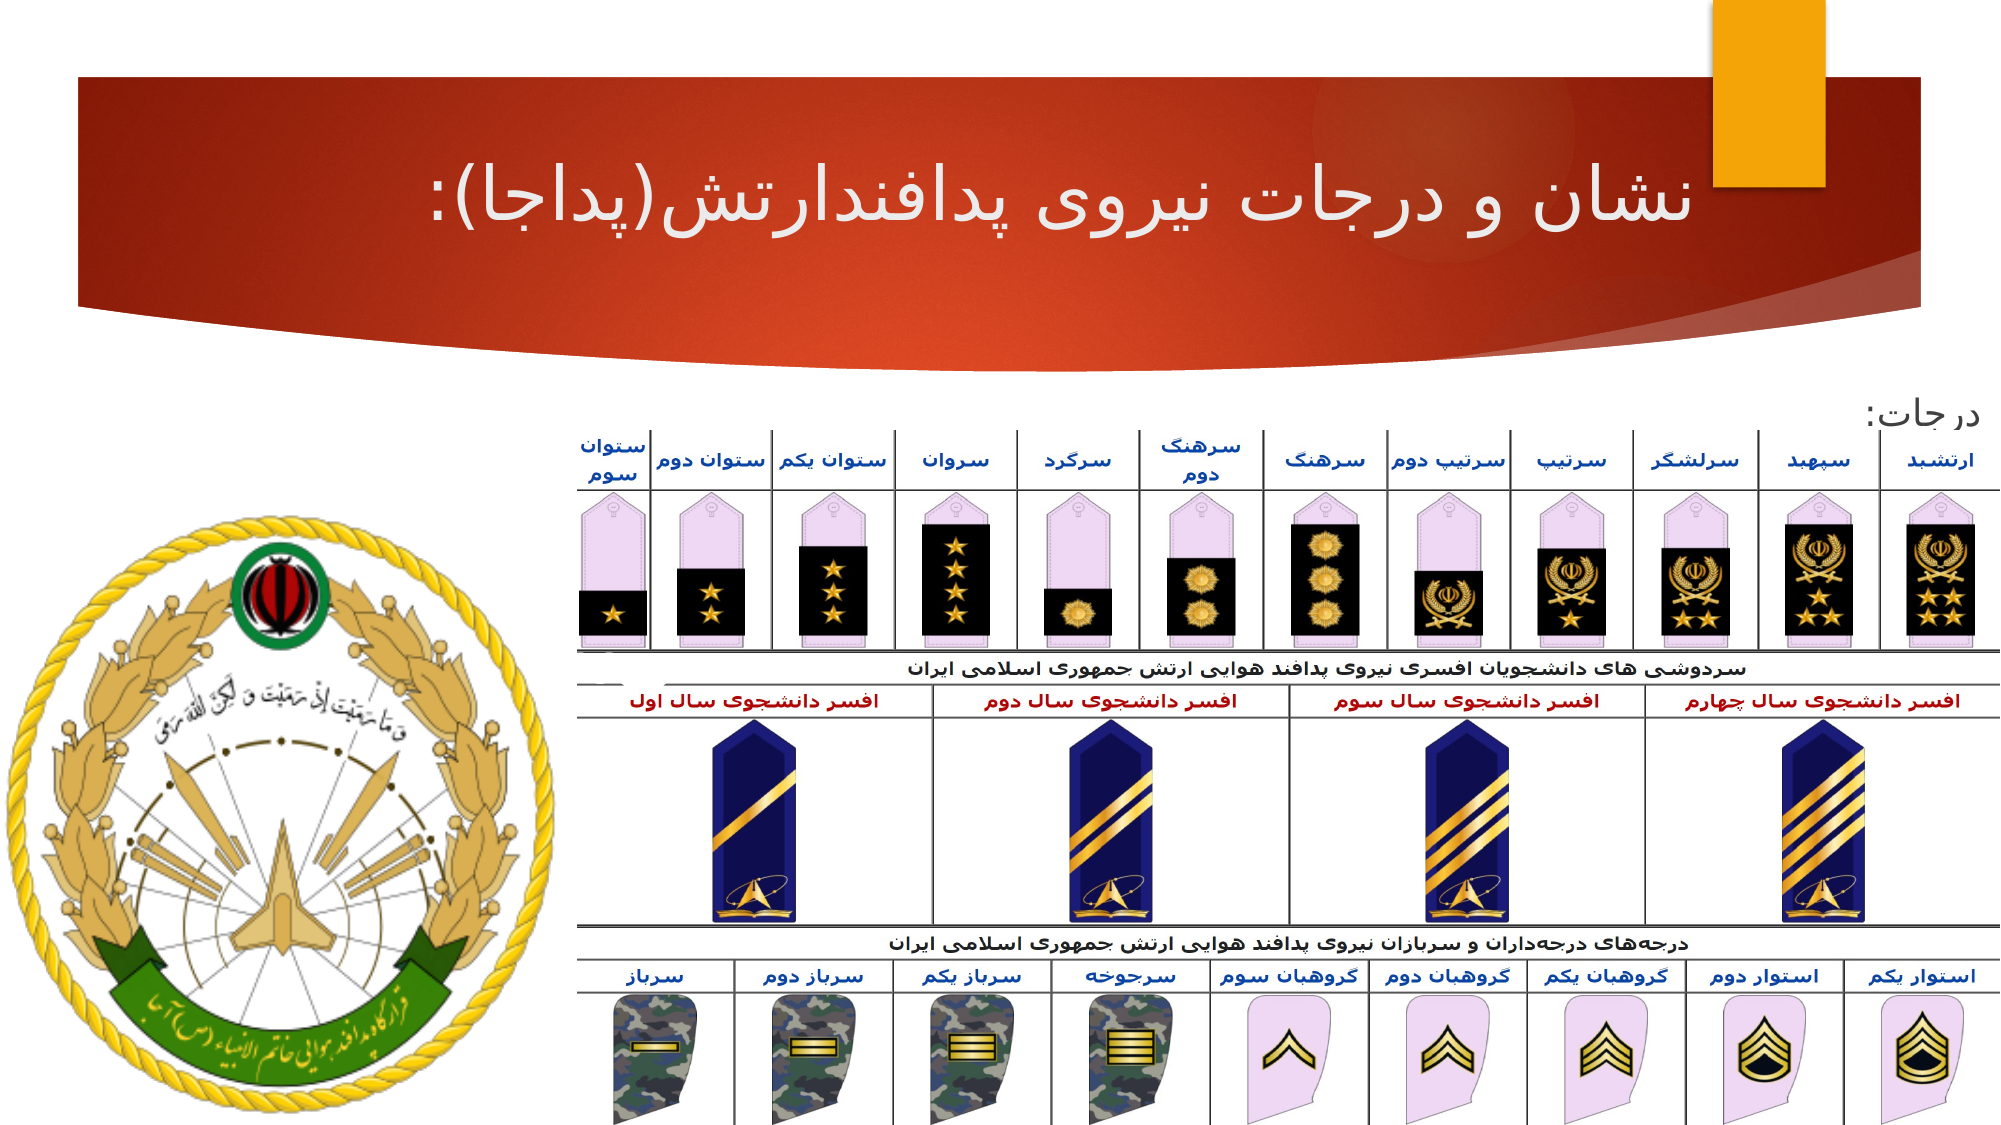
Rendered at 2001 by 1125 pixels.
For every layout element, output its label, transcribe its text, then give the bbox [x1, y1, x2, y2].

list درجات: نشان: [0, 381, 2000, 495]
picture [0, 430, 2000, 1125]
title نشان و درجات نیروی پدافندارتش(پداجا): [78, 77, 1712, 304]
